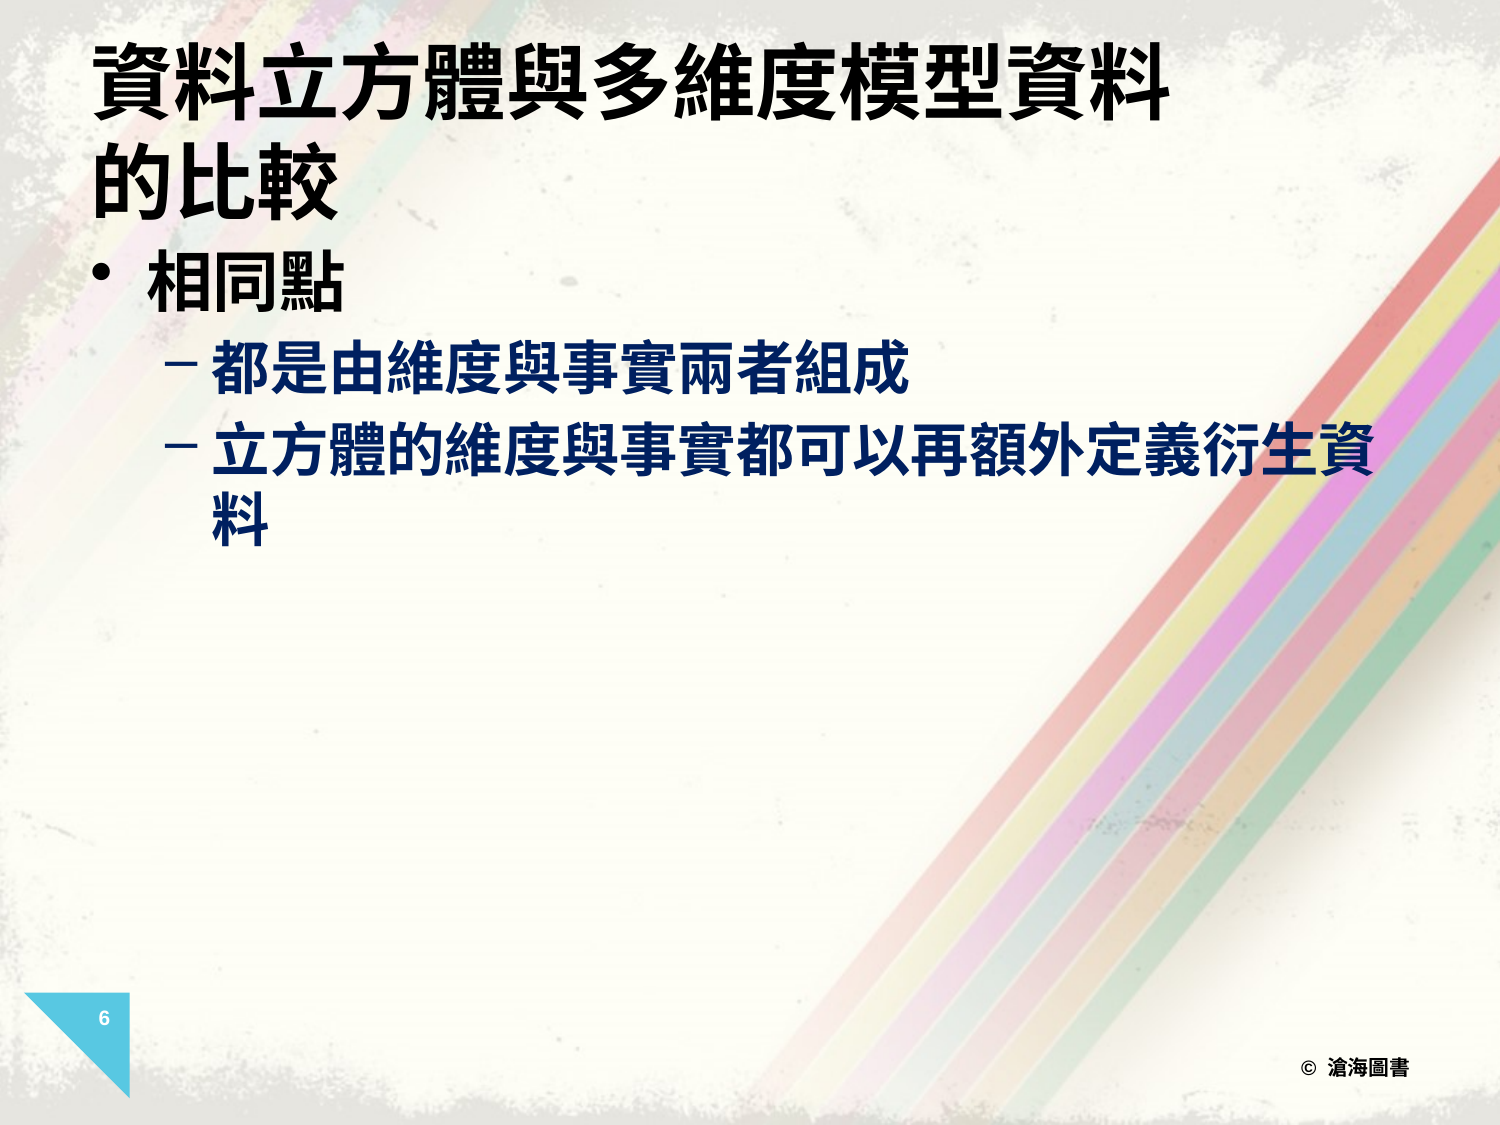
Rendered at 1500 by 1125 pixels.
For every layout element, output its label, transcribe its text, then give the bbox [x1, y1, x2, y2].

picture [0, 0, 1500, 1125]
footer © 滄海圖書 [949, 1049, 1426, 1093]
list 相同點 都是由維度與事實兩者組成 立方體的維度與事實都可以再額外定義衍生資料 [75, 231, 1425, 1005]
title 資料立方體與多維度模型資料的比較 [74, 44, 1200, 216]
slide_number 6 [37, 999, 126, 1043]
